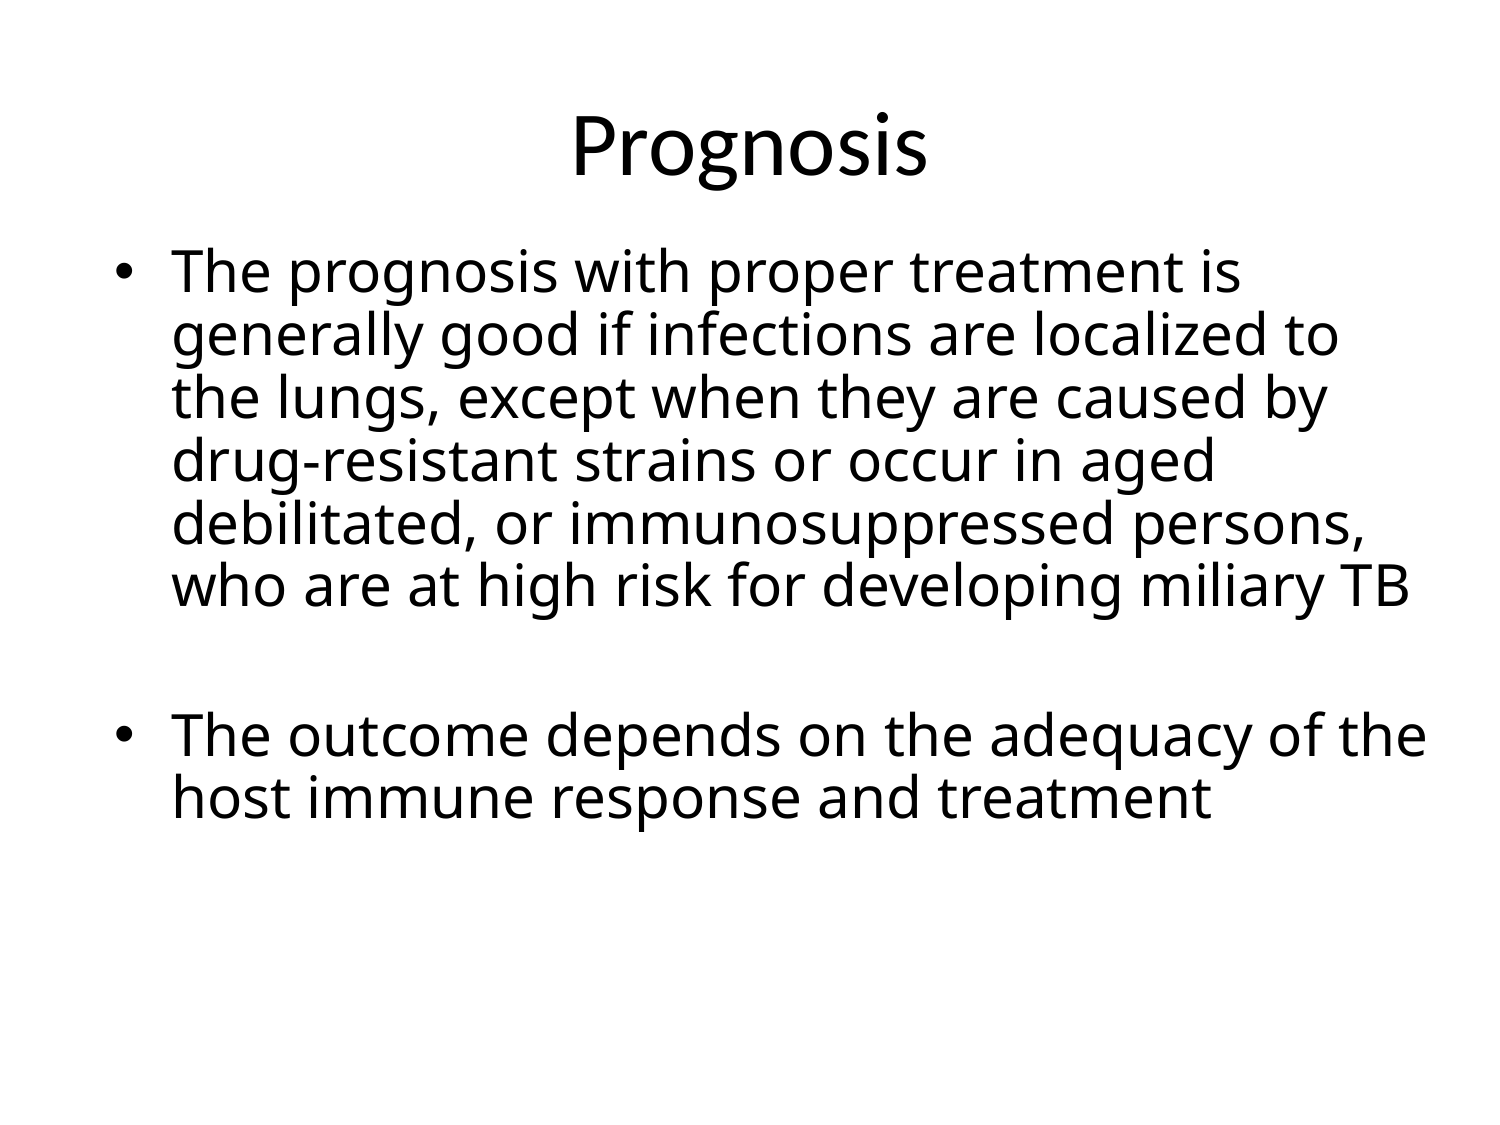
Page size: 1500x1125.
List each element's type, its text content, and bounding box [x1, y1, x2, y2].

list The prognosis with proper treatment is generally good if infections are localized to the lungs, except when they are caused by drug-resistant strains or occur in aged debilitated, or immunosuppressed persons, who are at high risk for developing miliary TB The outcome depends on the adequacy of the host immune response and treatment [99, 235, 1450, 978]
title Prognosis [75, 45, 1425, 233]
